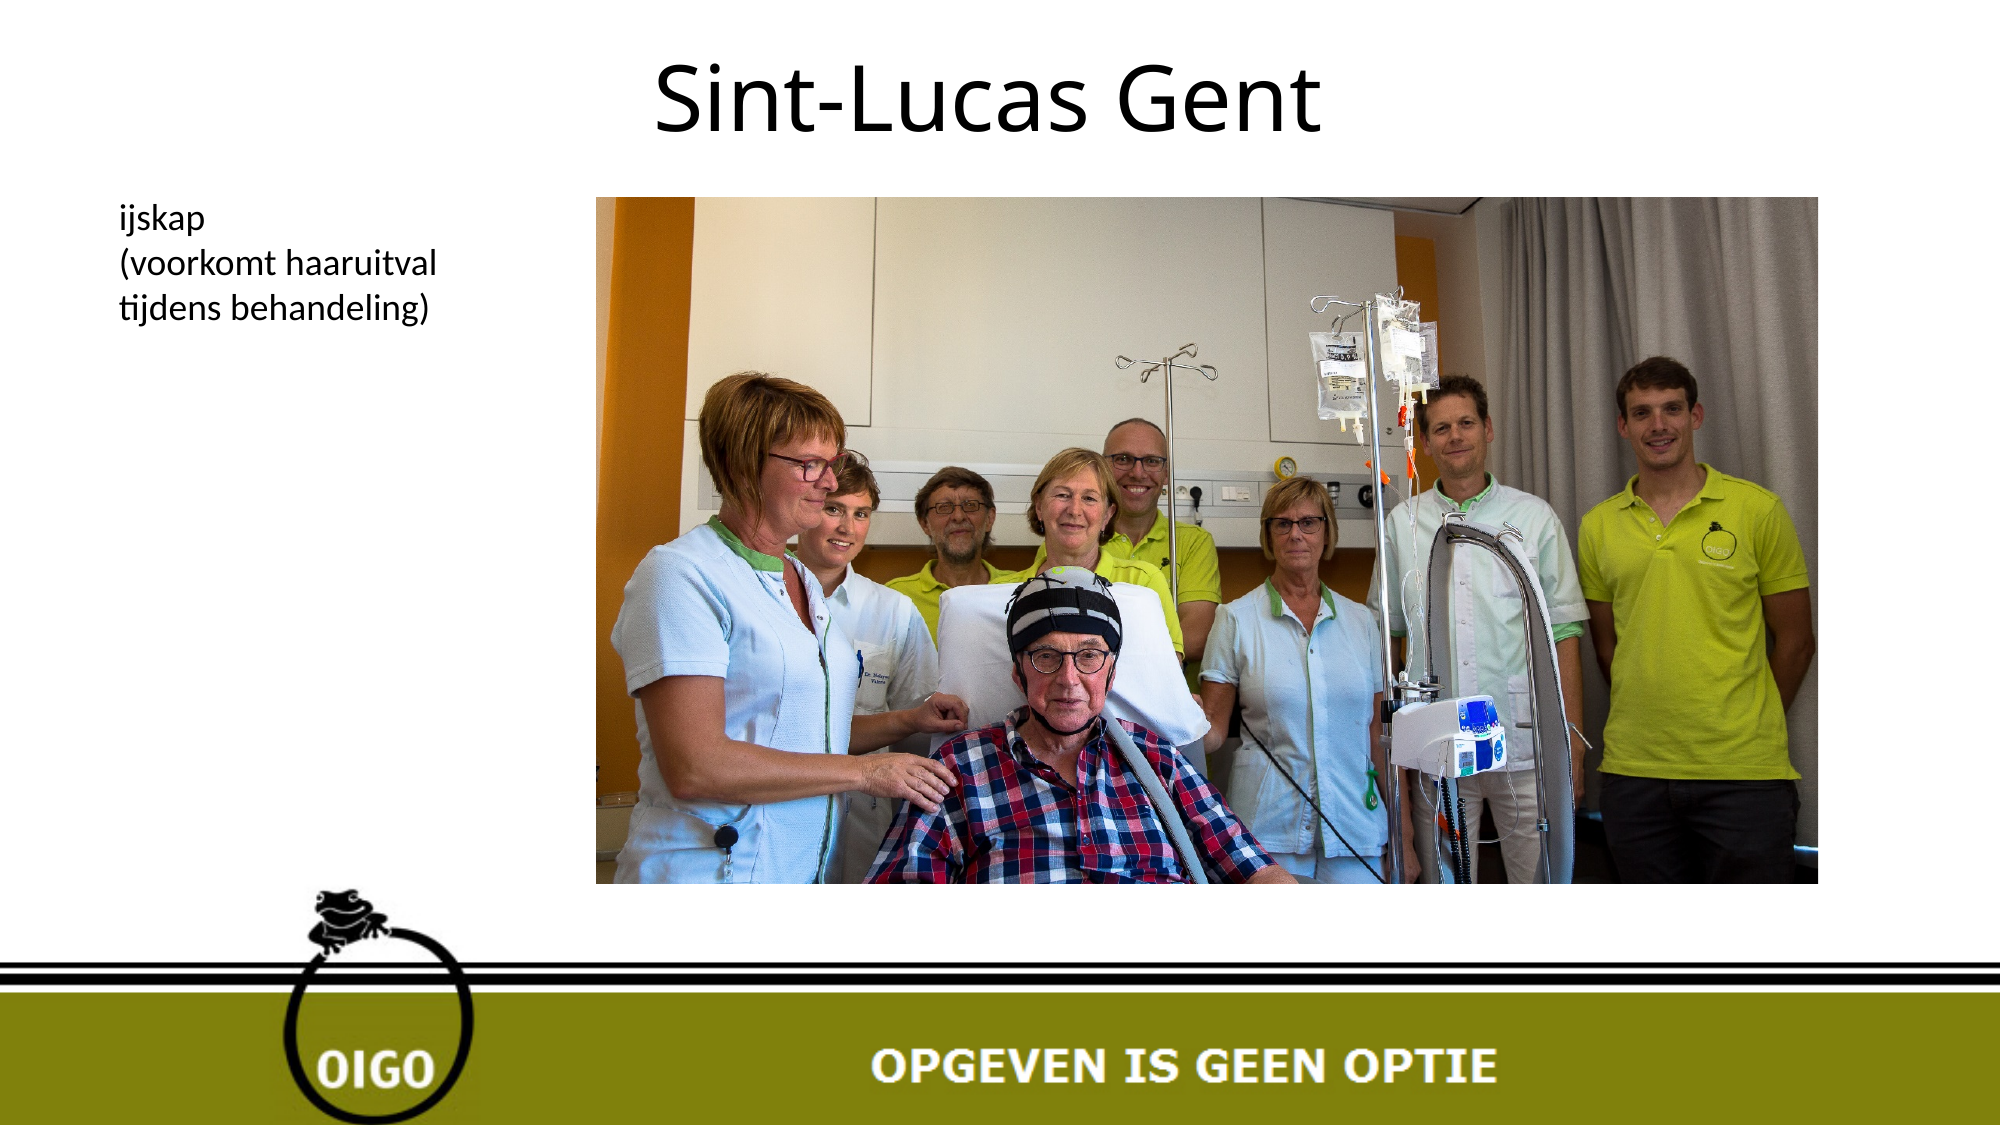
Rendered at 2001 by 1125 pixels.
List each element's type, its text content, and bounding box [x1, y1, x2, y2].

text_box ijskap (voorkomt haaruitval tijdens behandeling) [104, 185, 462, 336]
title Sint-Lucas Gent [137, 28, 1863, 176]
picture [0, 884, 2000, 1125]
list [596, 197, 1819, 884]
